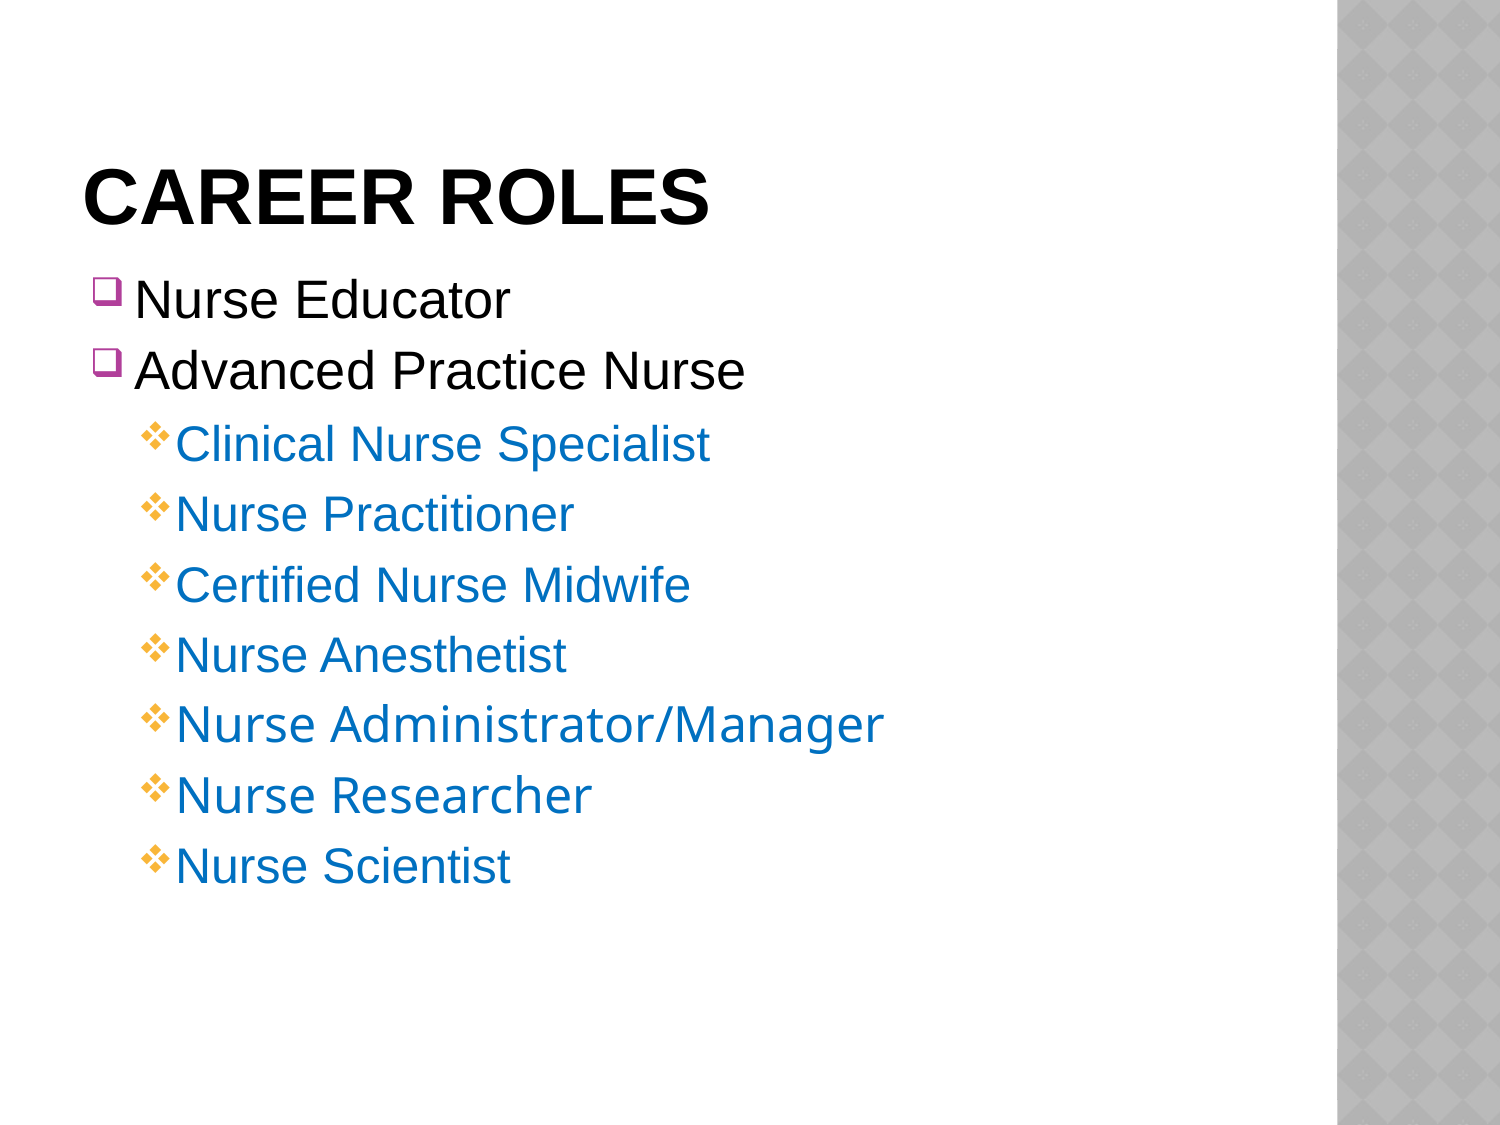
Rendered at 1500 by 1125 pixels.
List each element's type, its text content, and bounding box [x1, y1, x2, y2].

title Career Roles [75, 52, 1263, 240]
list Nurse Educator Advanced Practice Nurse Clinical Nurse Specialist Nurse Practitioner Certified Nurse Midwife Nurse Anesthetist Nurse Administrator/Manager Nurse Researcher Nurse Scientist [75, 264, 1263, 1059]
